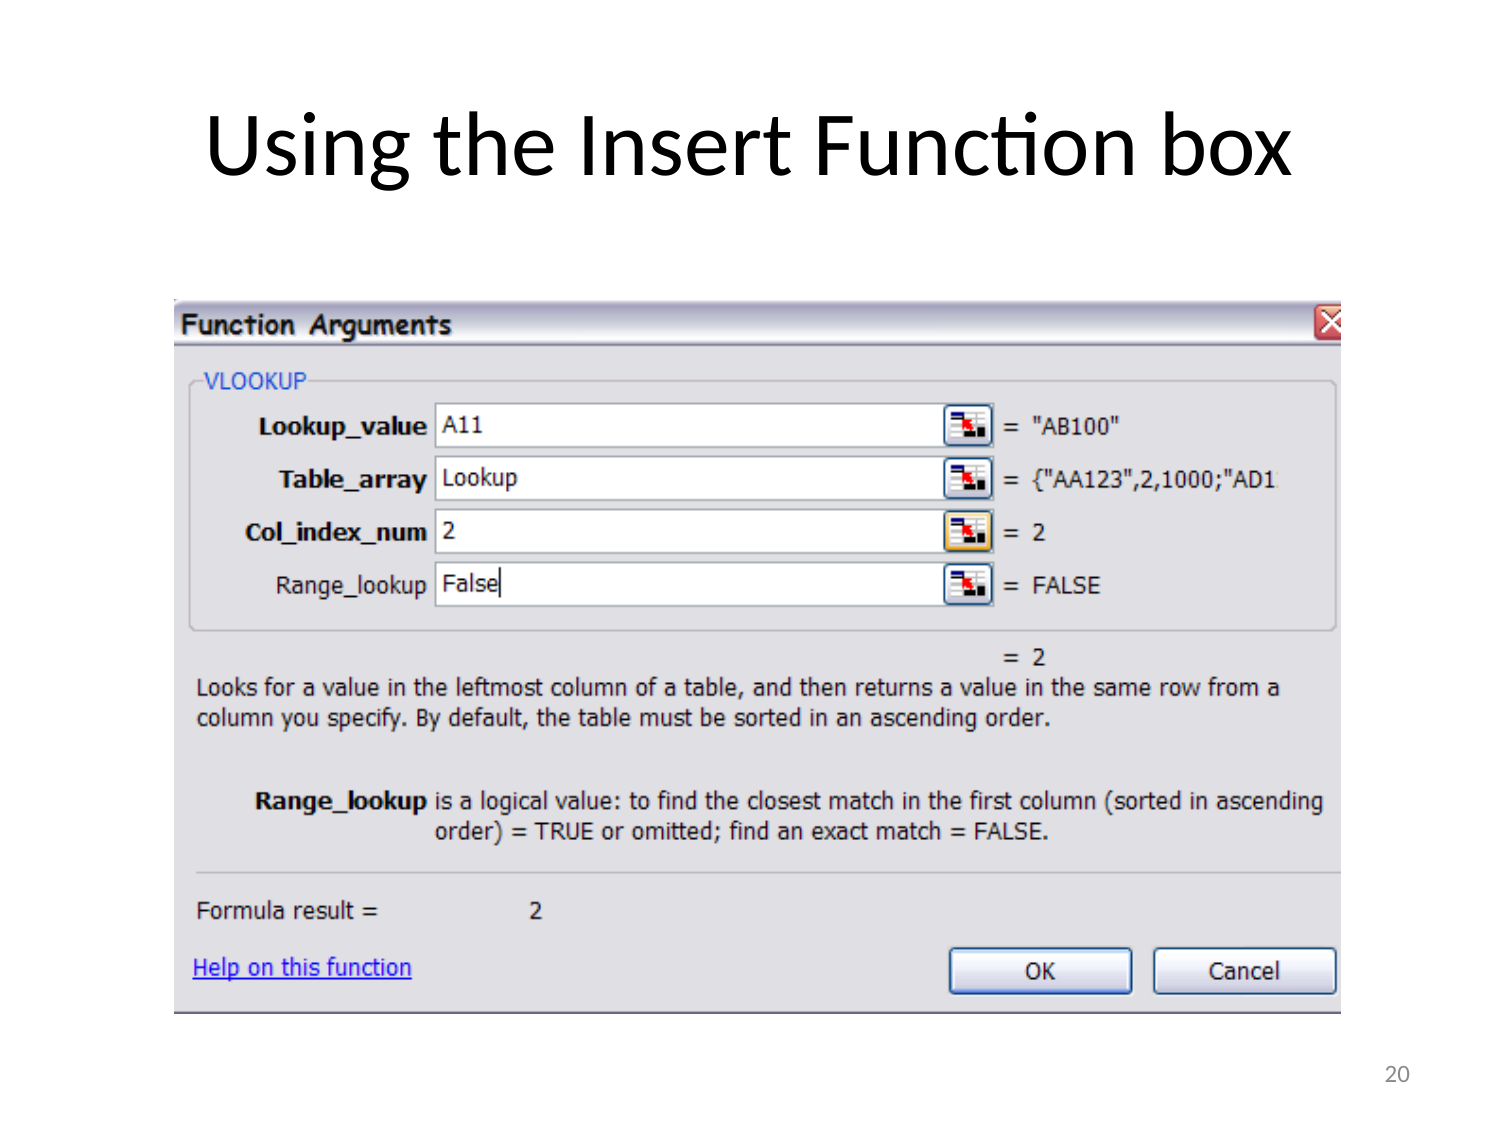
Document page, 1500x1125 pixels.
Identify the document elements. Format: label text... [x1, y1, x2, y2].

picture [174, 299, 1341, 1015]
slide_number 20 [1074, 1042, 1425, 1103]
title Using the Insert Function box [75, 45, 1425, 233]
